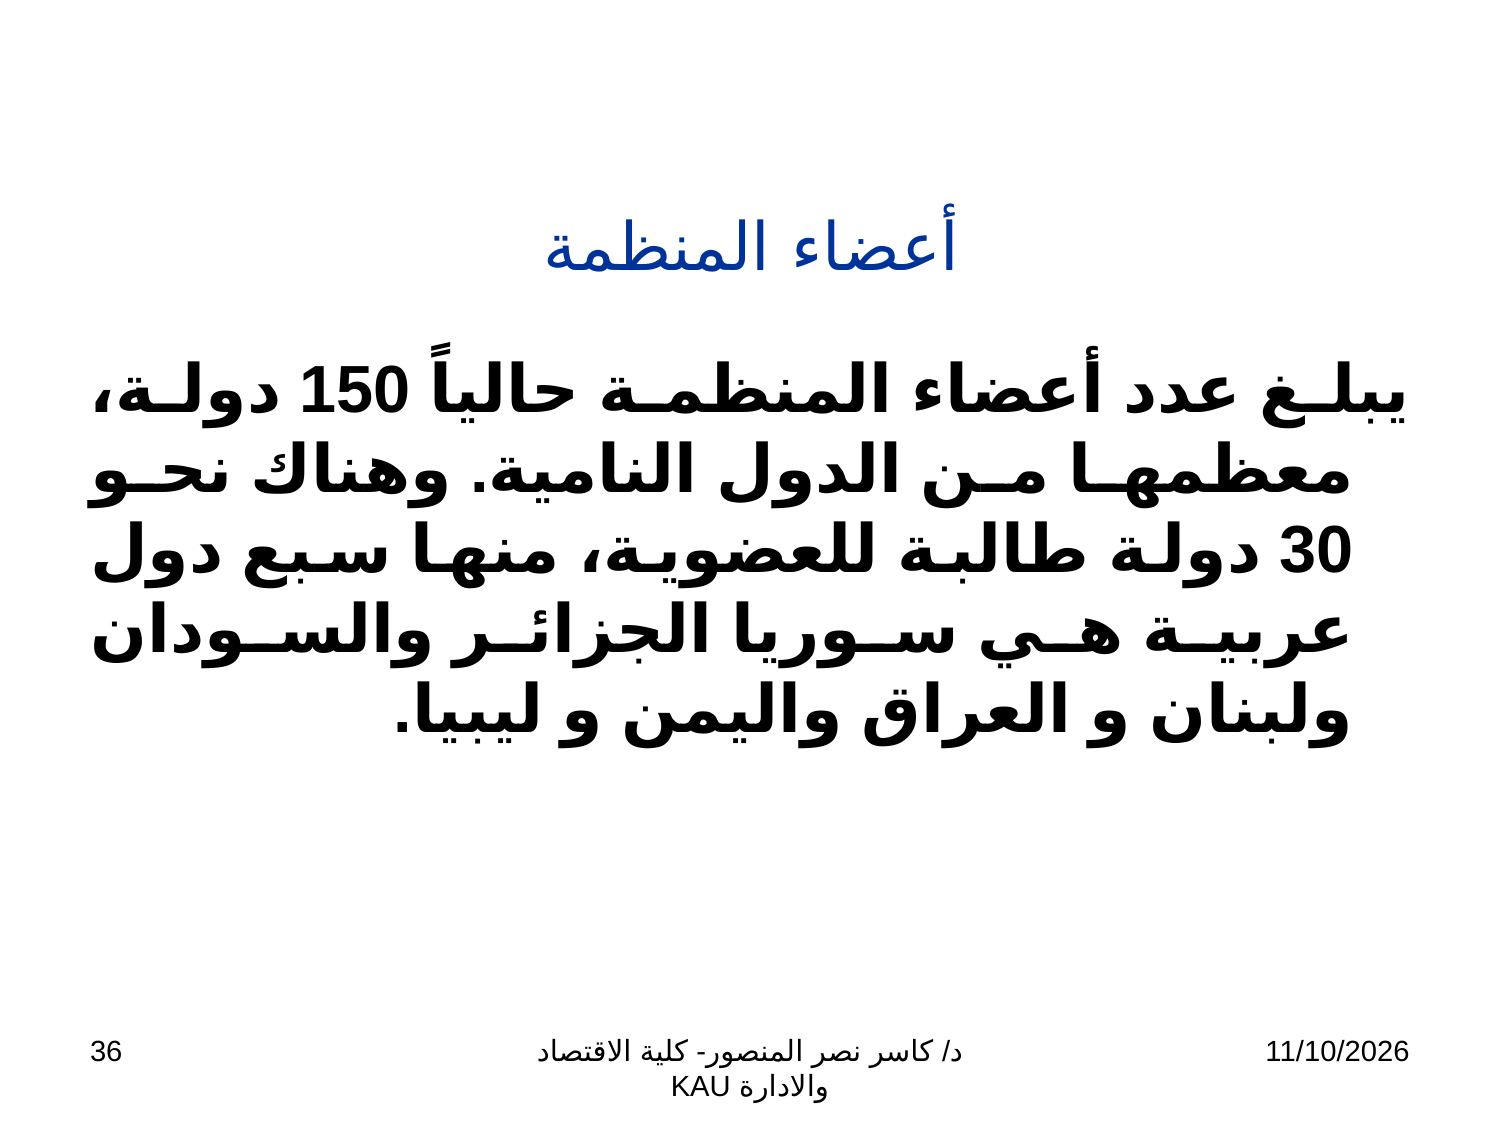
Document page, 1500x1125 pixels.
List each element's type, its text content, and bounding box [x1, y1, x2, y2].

list يبلغ عدد أعضاء المنظمة حالياً 150 دولة، معظمها من الدول النامية. وهناك نحو 30 دولة طالبة للعضوية، منها سبع دول عربية هي سوريا الجزائر والسودان ولبنان و العراق واليمن و ليبيا. [74, 337, 1426, 1006]
slide_number 36 [74, 1024, 426, 1103]
title أعضاء المنظمة [76, 184, 1428, 303]
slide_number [1074, 1024, 1426, 1103]
footer د/ كاسر نصر المنصور- كلية الاقتصاد والادارة KAU [512, 1024, 988, 1103]
